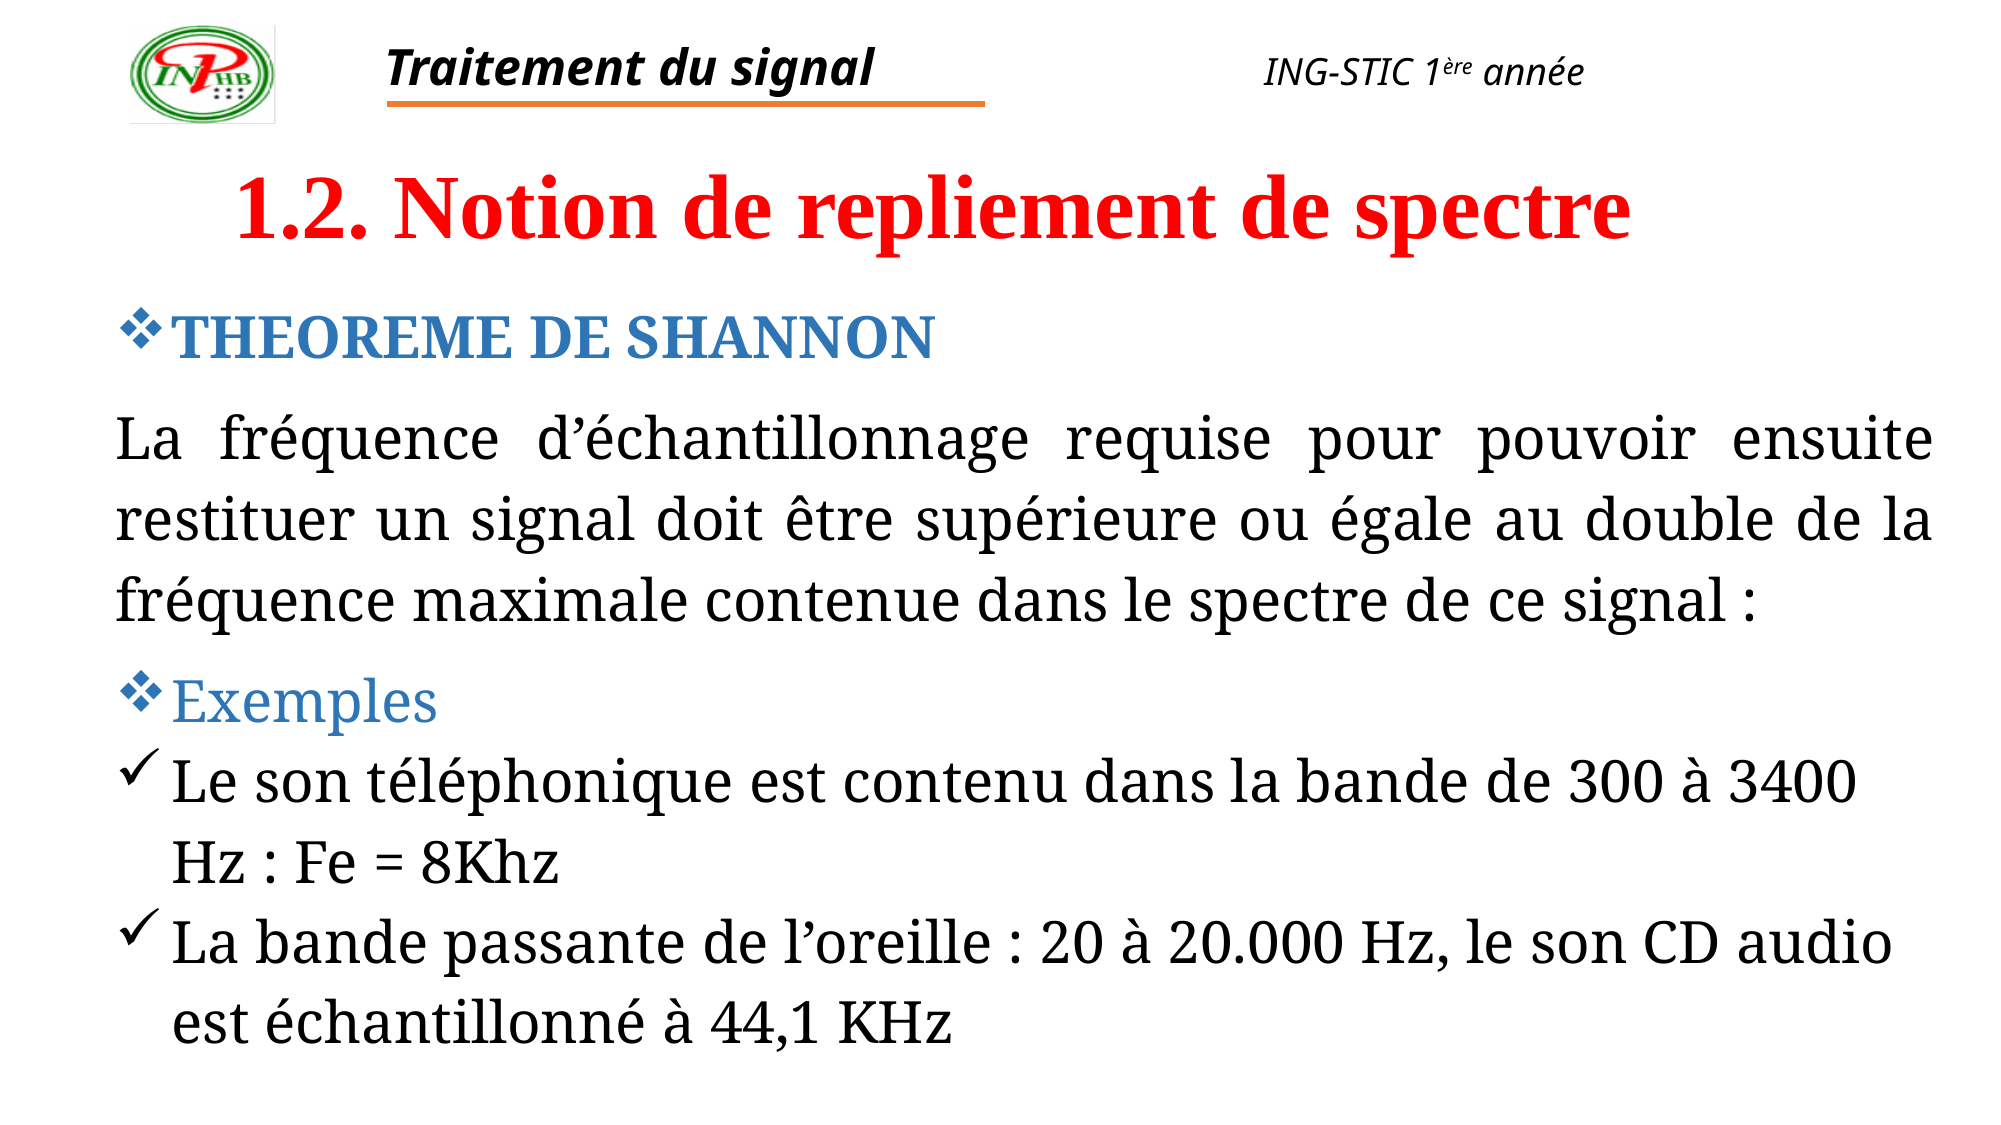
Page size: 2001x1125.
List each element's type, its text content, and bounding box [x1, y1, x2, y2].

picture [130, 25, 277, 125]
text_box 1.2. Notion de repliement de spectre [218, 139, 1752, 265]
text_box Traitement du signal ING-STIC 1ère année [292, 28, 1871, 103]
